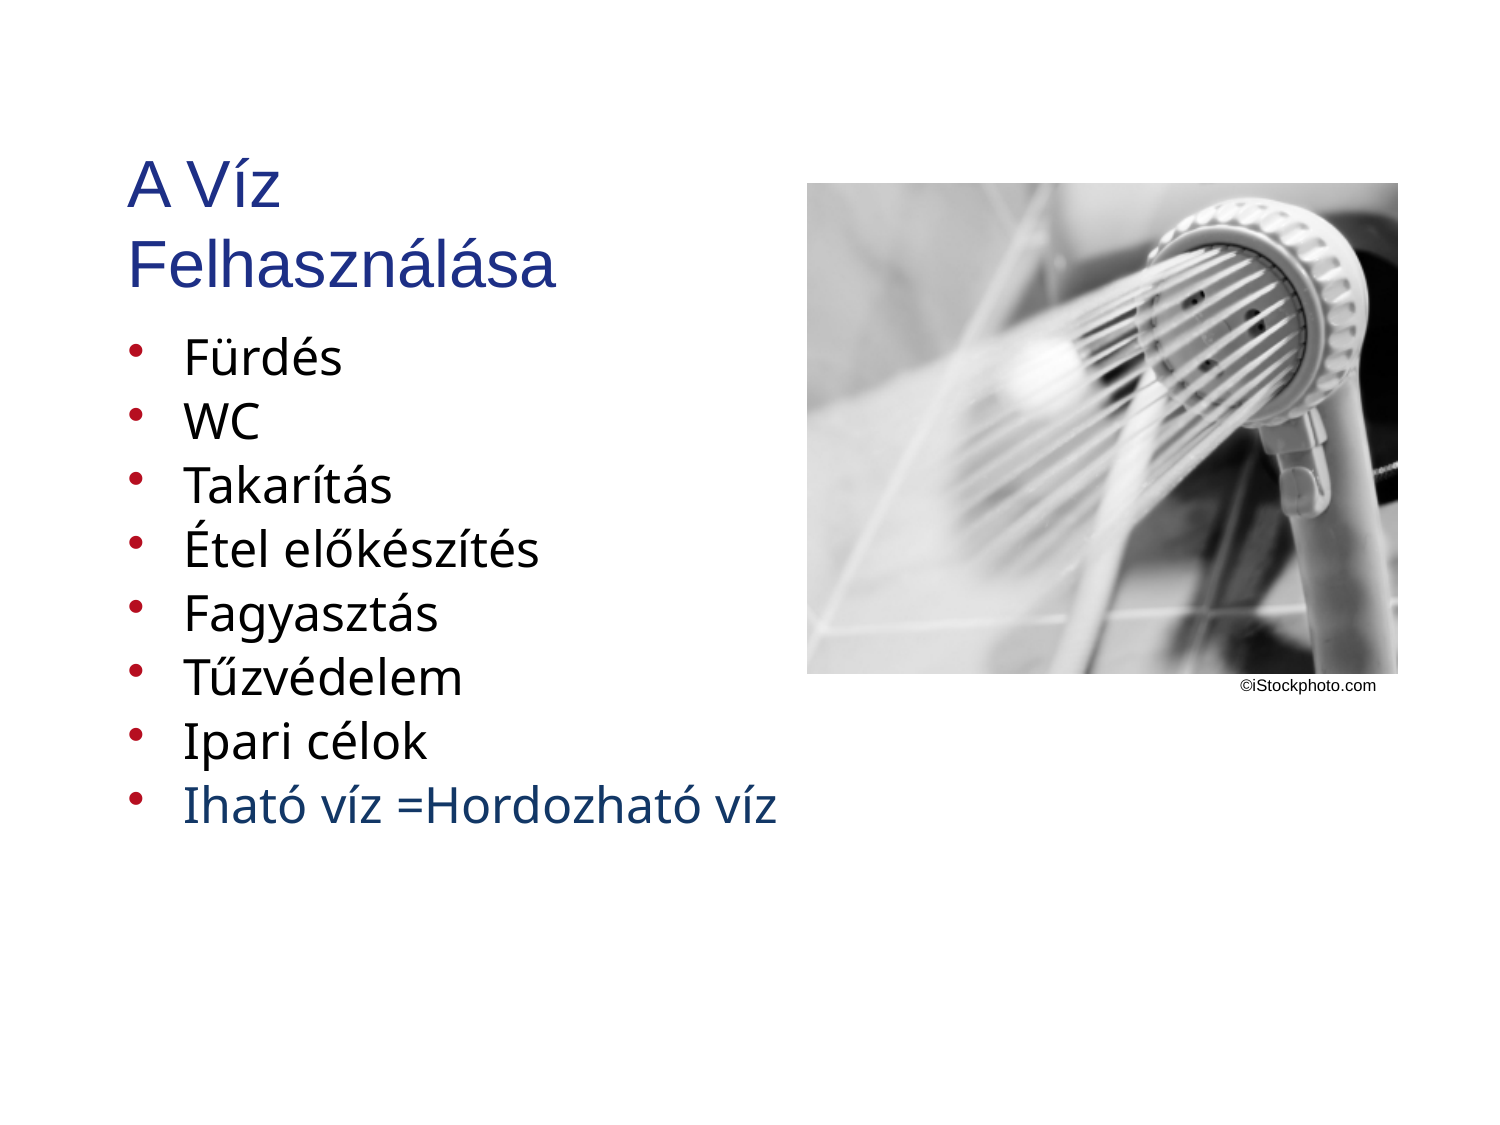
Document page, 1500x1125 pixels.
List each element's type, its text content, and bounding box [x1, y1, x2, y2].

text_box ©iStockphoto.com [1225, 682, 1397, 702]
list Fürdés WC Takarítás Étel előkészítés Fagyasztás Tűzvédelem Ipari célok Iható víz =Hordozható víz [112, 324, 1388, 1025]
picture [807, 182, 1398, 675]
title A Víz Felhasználása [112, 133, 688, 234]
